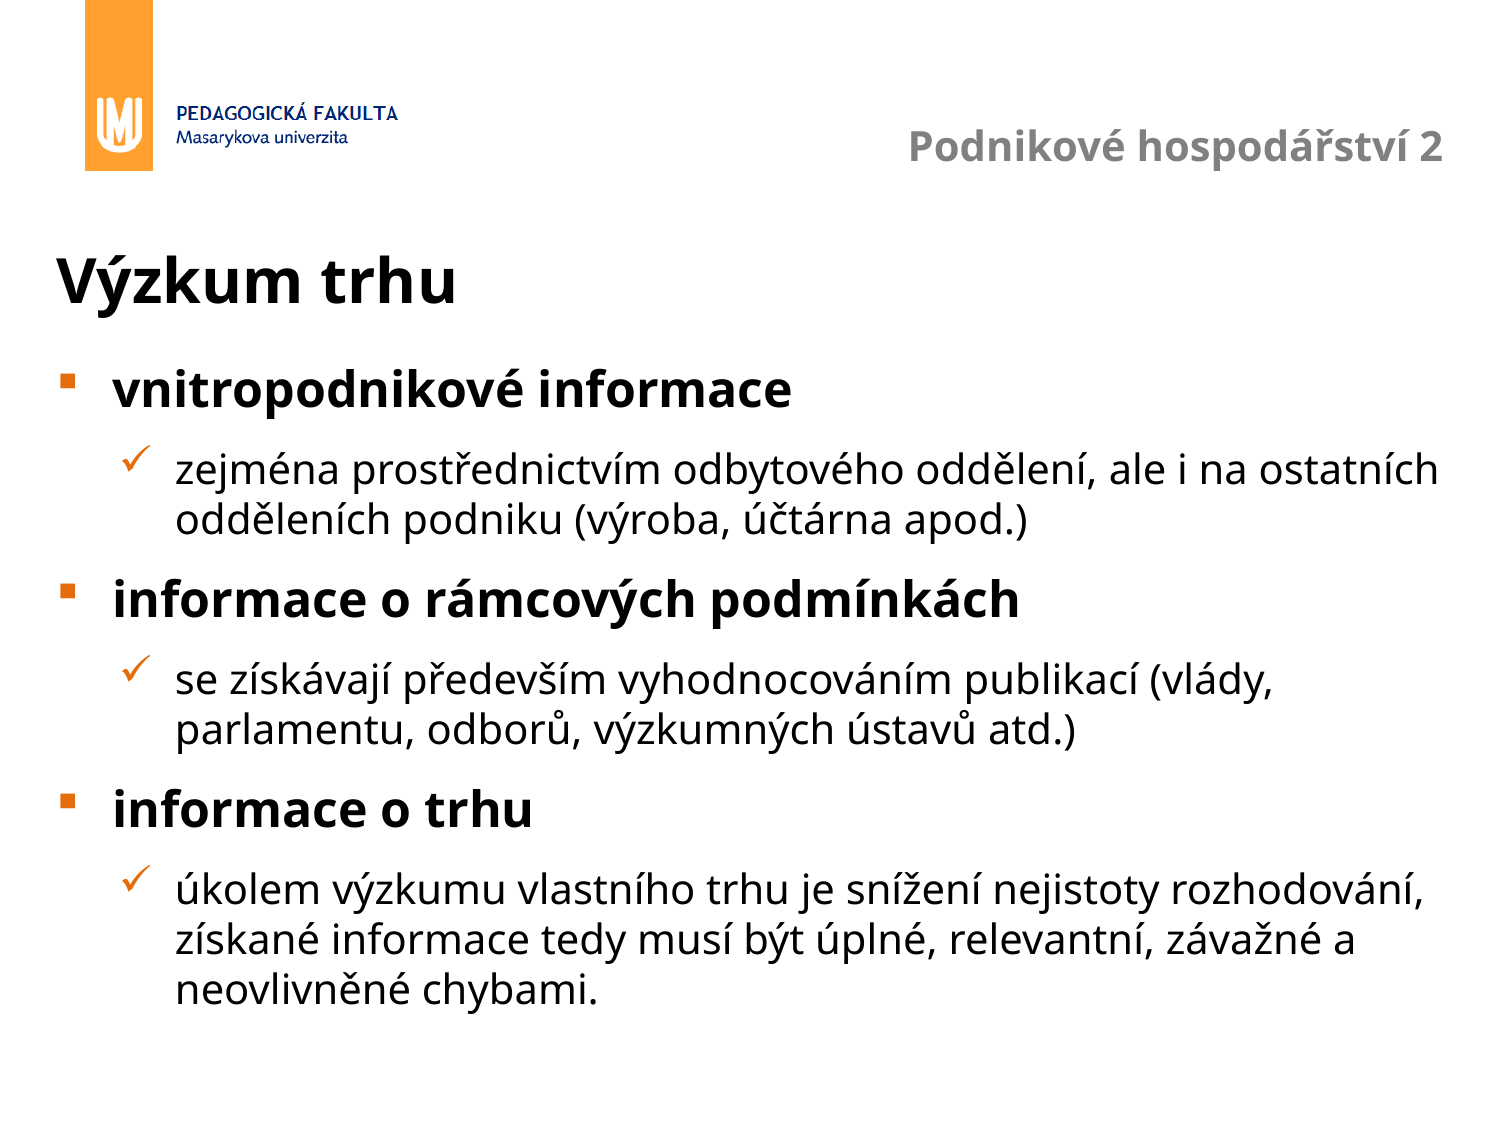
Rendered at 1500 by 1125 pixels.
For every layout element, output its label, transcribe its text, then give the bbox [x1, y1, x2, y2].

list vnitropodnikové informace zejména prostřednictvím odbytového oddělení, ale i na ostatních odděleních podniku (výroba, účtárna apod.) informace o rámcových podmínkách se získávají především vyhodnocováním publikací (vlády, parlamentu, odborů, výzkumných ústavů atd.) informace o trhu úkolem výzkumu vlastního trhu je snížení nejistoty rozhodování, získané informace tedy musí být úplné, relevantní, závažné a neovlivněné chybami. [41, 349, 1459, 1083]
text_box Podnikové hospodářství 2 [513, 29, 1459, 178]
title Výzkum trhu [41, 219, 1459, 337]
picture [0, 0, 457, 178]
